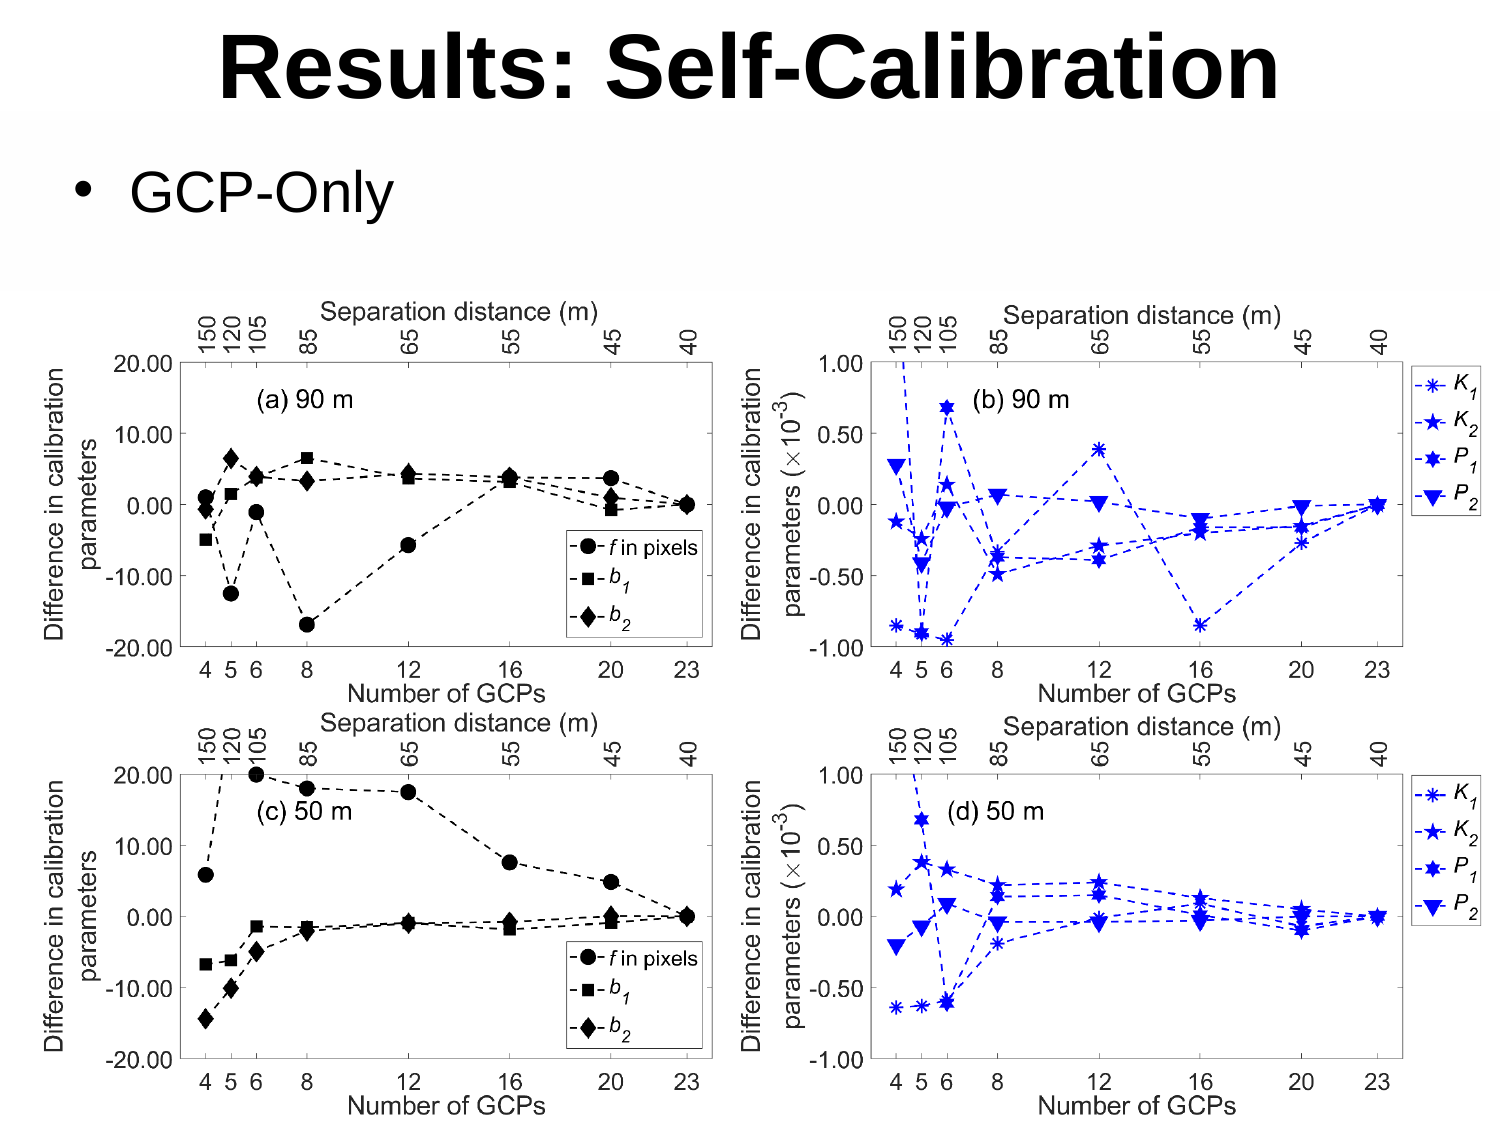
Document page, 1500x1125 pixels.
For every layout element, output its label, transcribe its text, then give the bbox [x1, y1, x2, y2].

text_box GCP-Only [58, 146, 1373, 232]
text_box Results: Self-Calibration [0, 0, 1500, 125]
picture [0, 291, 1500, 1125]
